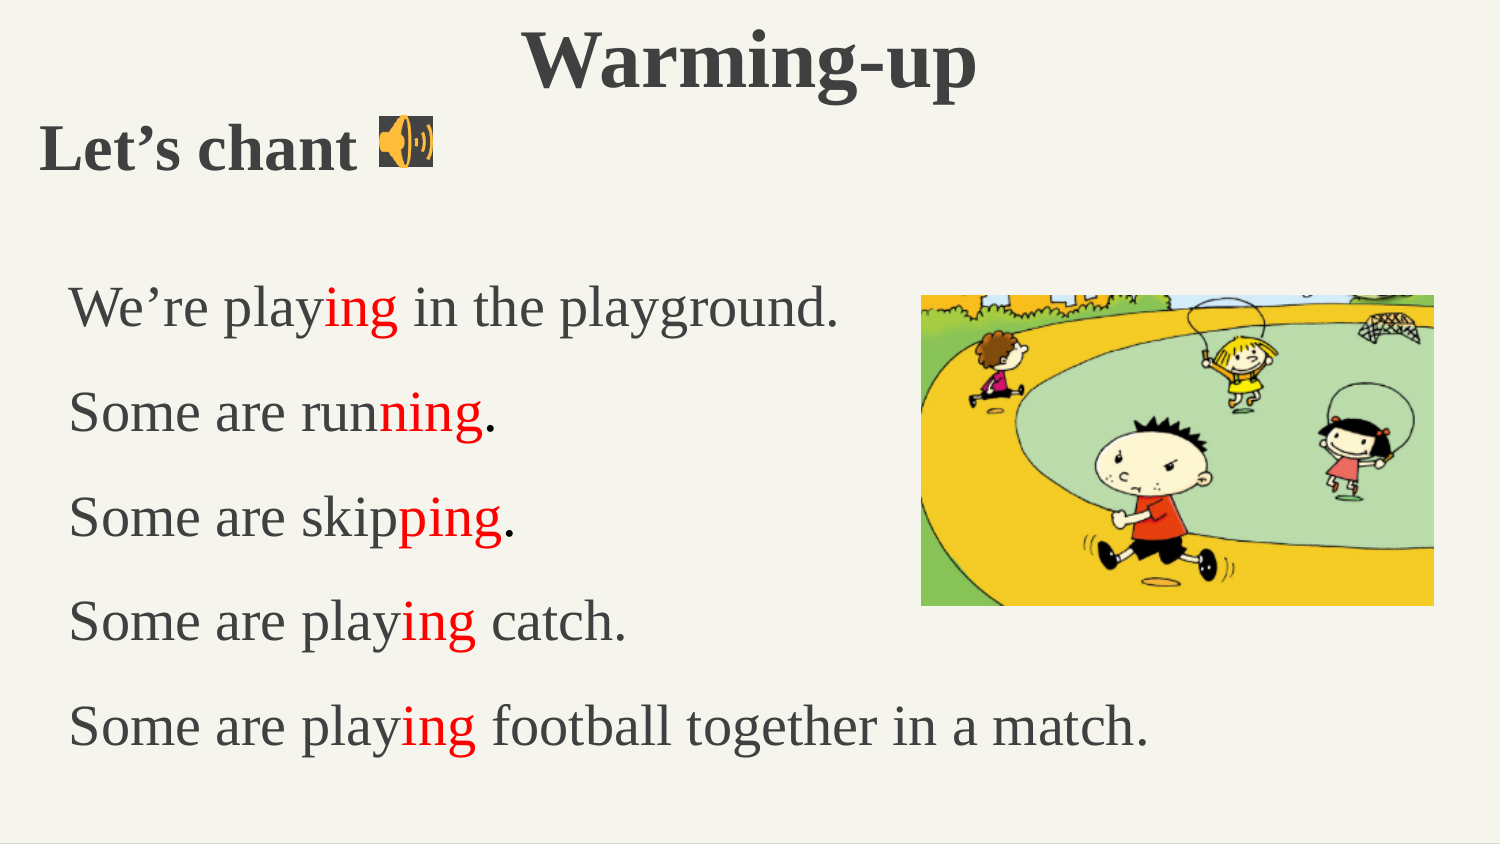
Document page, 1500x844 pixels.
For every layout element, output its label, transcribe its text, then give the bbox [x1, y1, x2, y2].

picture [920, 295, 1434, 606]
picture [378, 114, 434, 169]
text_box Let’s chant [24, 92, 405, 197]
text_box We’re playing in the playground. Some are running. Some are skipping. Some are playing catch. Some are playing football together in a match. [53, 225, 1250, 765]
text_box Warming-up [0, 0, 1500, 112]
